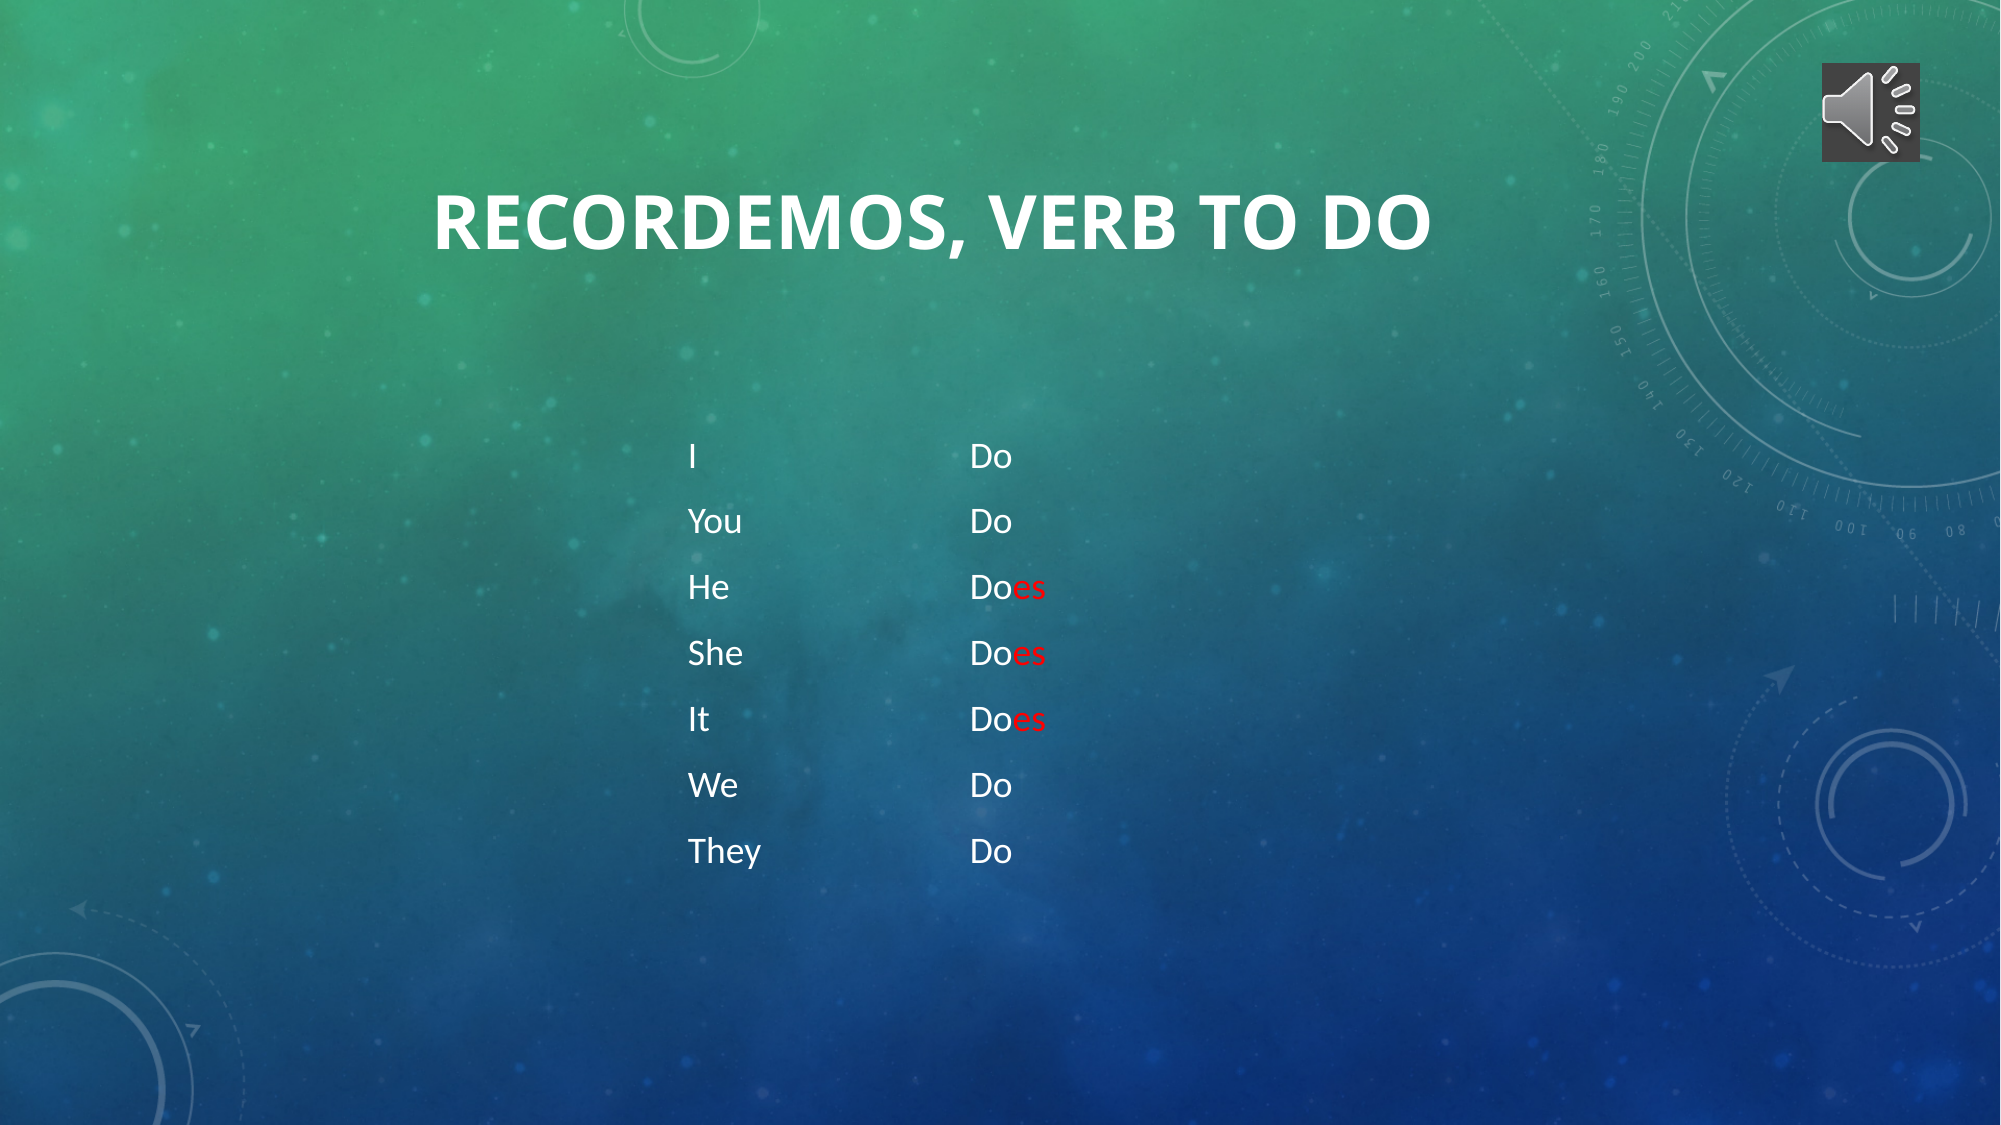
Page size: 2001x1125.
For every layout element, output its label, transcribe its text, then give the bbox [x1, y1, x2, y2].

list I You He She It We They [672, 351, 955, 950]
picture [0, 0, 2001, 1125]
title Recordemos, Verb to do [112, 99, 1775, 339]
list Do Do Does Does Does Do Do [955, 351, 1775, 950]
